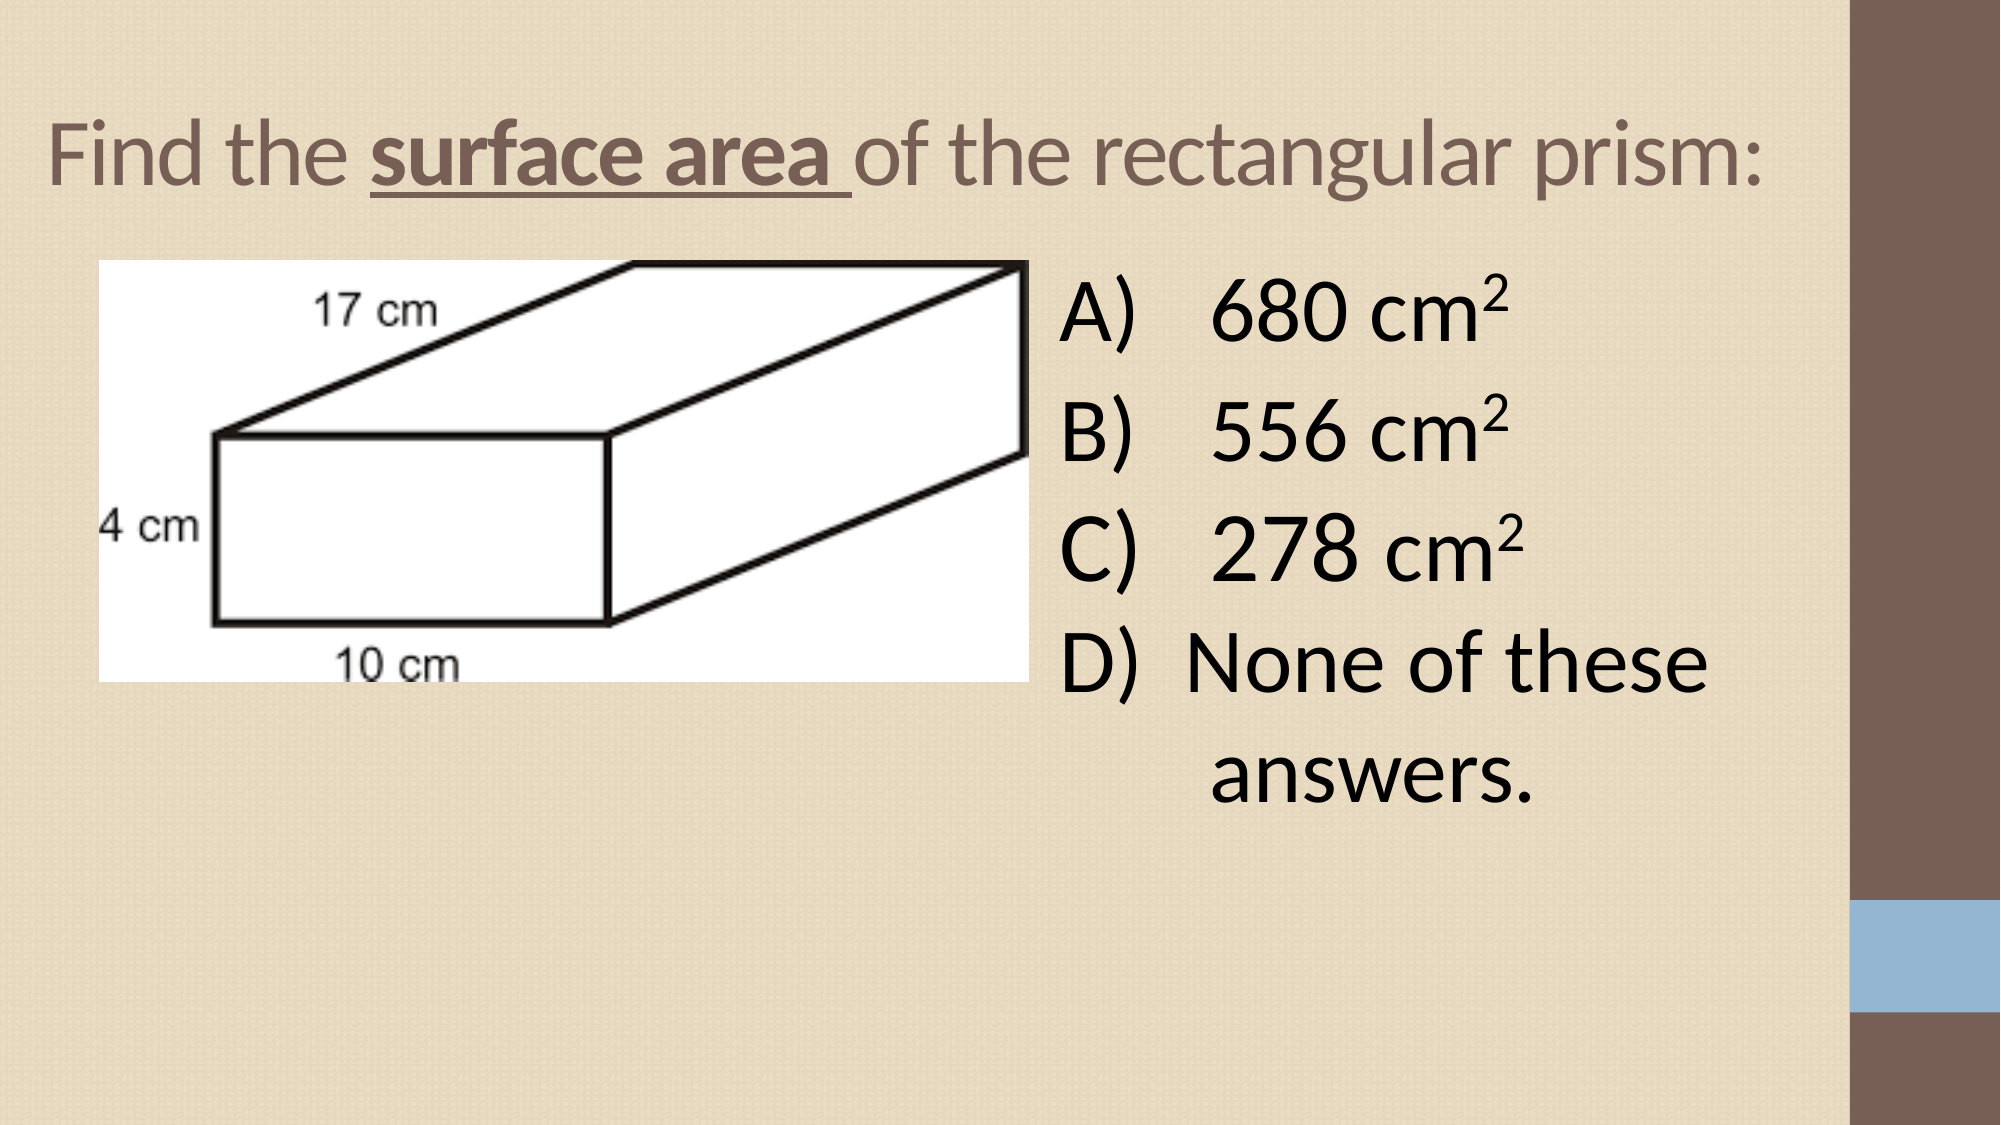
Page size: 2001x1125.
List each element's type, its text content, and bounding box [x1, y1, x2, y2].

text_box Find the surface area of the rectangular prism: [31, 53, 1828, 241]
text_box A) 680 cm2 B) 556 cm2 C) 278 cm2 D) None of these answers. [1038, 241, 1754, 829]
picture [99, 260, 1029, 683]
